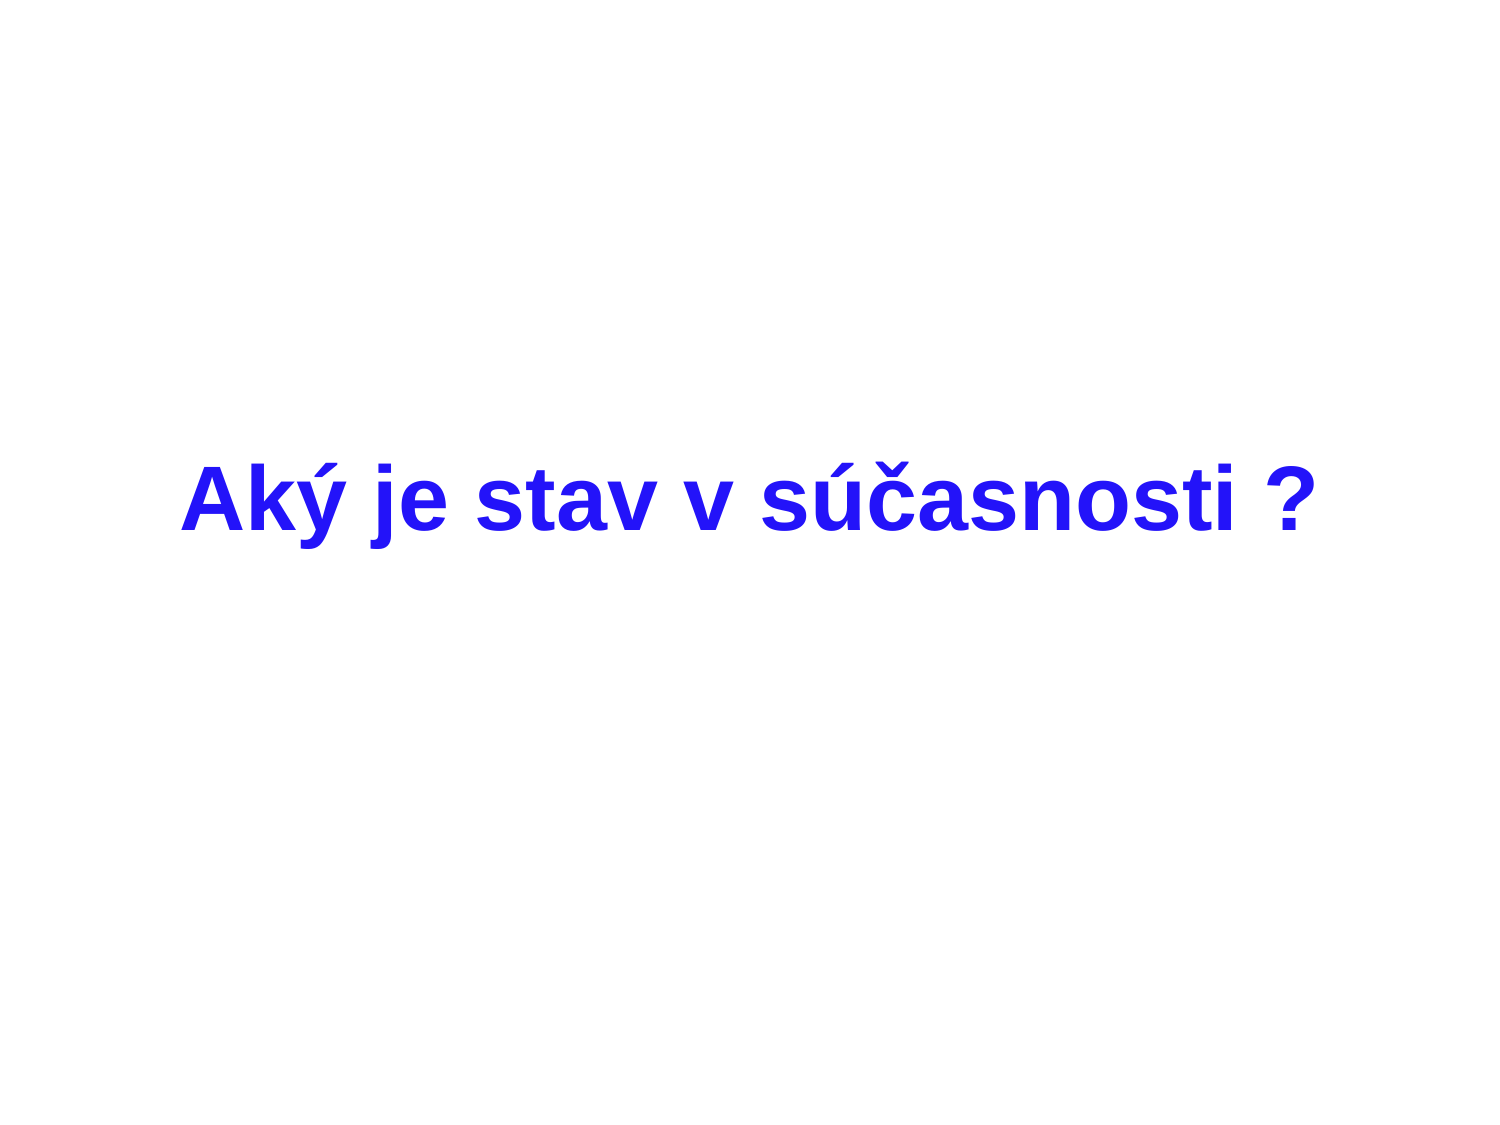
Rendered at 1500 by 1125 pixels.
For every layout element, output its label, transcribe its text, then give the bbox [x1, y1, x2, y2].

title Aký je stav v súčasnosti ? [0, 387, 1500, 601]
